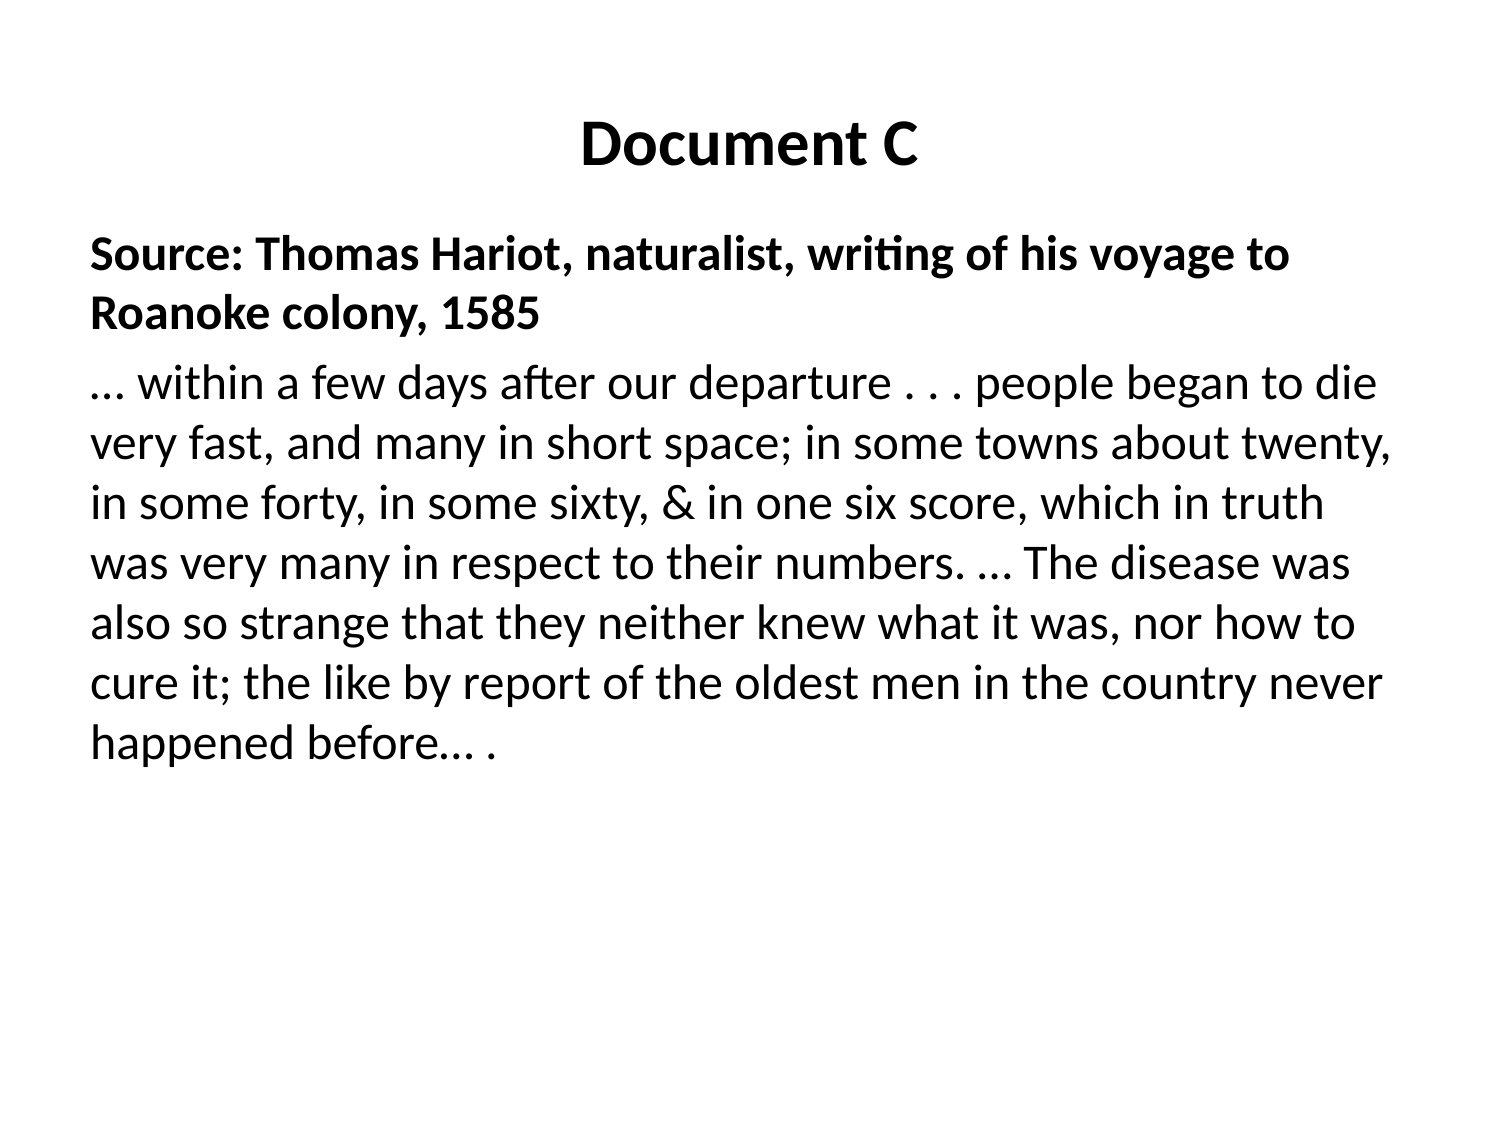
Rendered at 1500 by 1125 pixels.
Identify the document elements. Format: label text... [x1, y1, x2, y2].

title Document C [75, 45, 1425, 212]
list Source: Thomas Hariot, naturalist, writing of his voyage to Roanoke colony, 1585 … within a few days after our departure . . . people began to die very fast, and many in short space; in some towns about twenty, in some forty, in some sixty, & in one six score, which in truth was very many in respect to their numbers. … The disease was also so strange that they neither knew what it was, nor how to cure it; the like by report of the oldest men in the country never happened before… . [75, 212, 1425, 1005]
